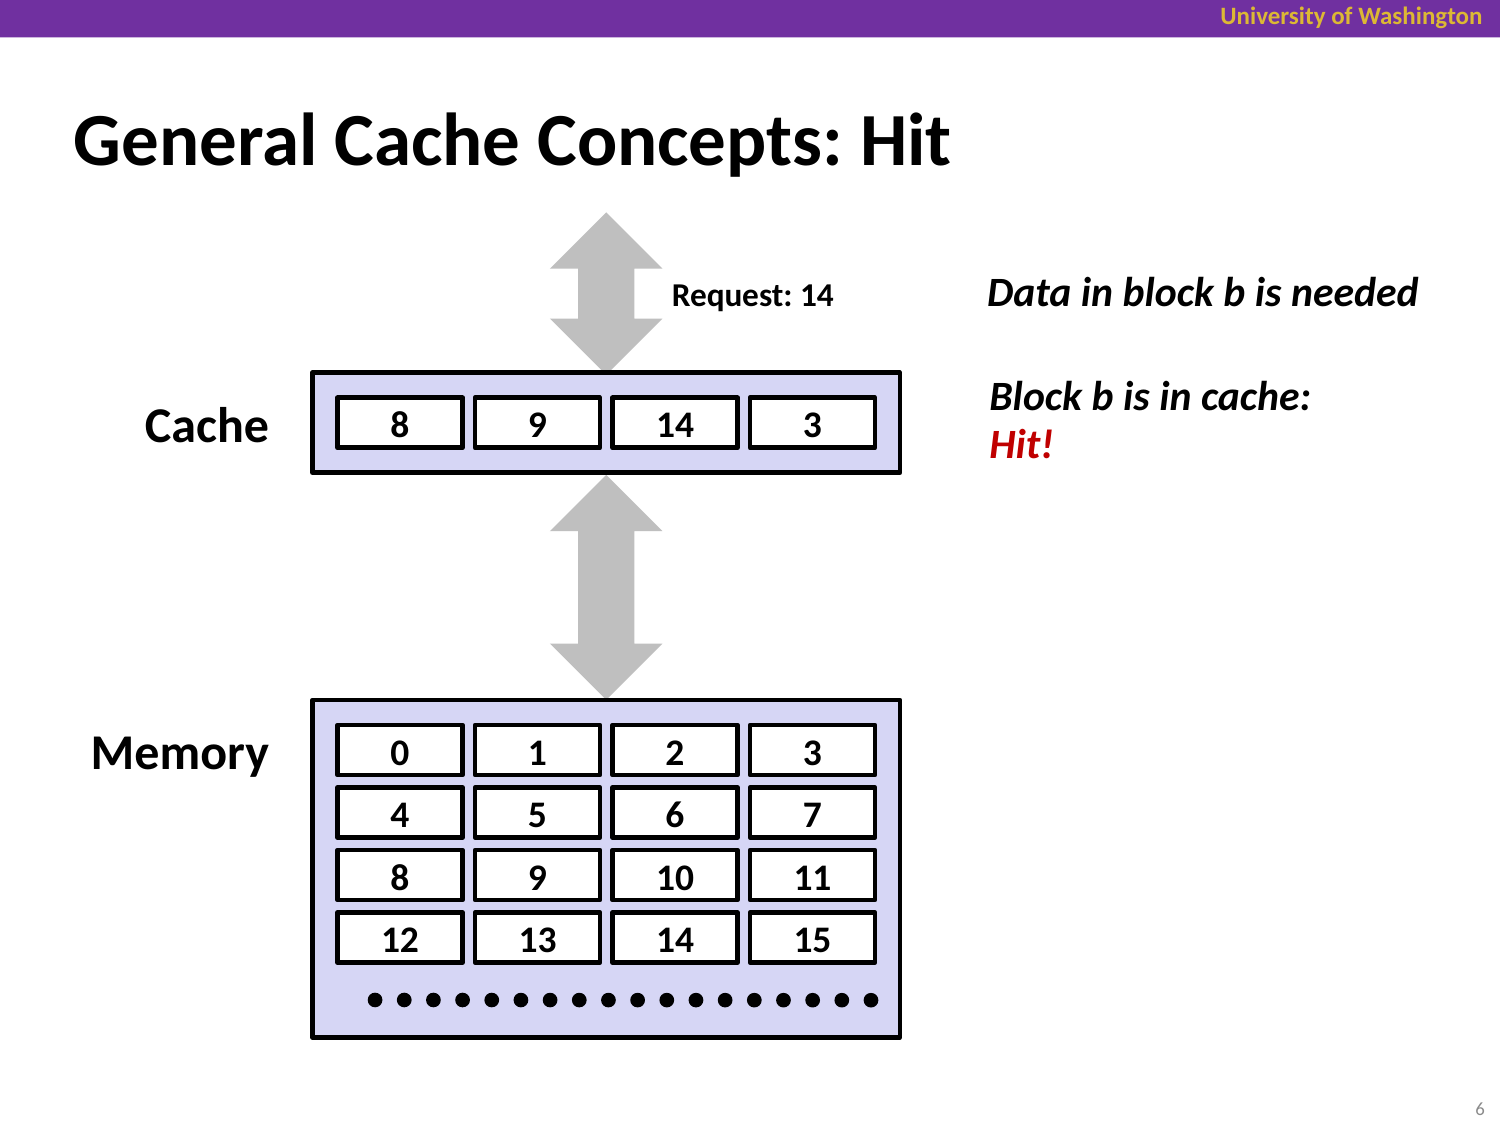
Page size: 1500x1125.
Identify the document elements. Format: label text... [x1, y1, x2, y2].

text_box 9 [474, 849, 600, 900]
text_box 15 [750, 912, 875, 963]
text_box [312, 372, 900, 473]
text_box Block b is in cache: Hit! [974, 363, 1327, 477]
text_box [312, 699, 900, 1038]
title General Cache Concepts: Hit [58, 72, 1438, 199]
text_box 0 [337, 725, 463, 775]
text_box 3 [750, 397, 875, 448]
text_box 13 [474, 912, 600, 963]
text_box 10 [612, 849, 738, 900]
text_box 9 [474, 397, 600, 448]
text_box Request: 14 [656, 265, 849, 321]
text_box 7 [750, 787, 875, 838]
text_box [549, 212, 661, 372]
text_box 4 [337, 787, 463, 838]
text_box 14 [612, 912, 738, 963]
text_box 6 [612, 787, 738, 838]
text_box Memory [75, 712, 285, 788]
text_box 11 [750, 849, 875, 900]
text_box 12 [337, 912, 463, 963]
text_box 1 [474, 725, 600, 775]
text_box 5 [474, 787, 600, 838]
text_box 14 [612, 397, 738, 448]
text_box Cache [130, 385, 285, 460]
text_box Data in block b is needed [972, 259, 1434, 324]
text_box 2 [612, 725, 738, 775]
text_box [549, 474, 663, 699]
slide_number 6 [1400, 1077, 1500, 1125]
text_box 8 [337, 397, 463, 448]
text_box 8 [337, 849, 463, 900]
text_box 3 [750, 725, 875, 775]
